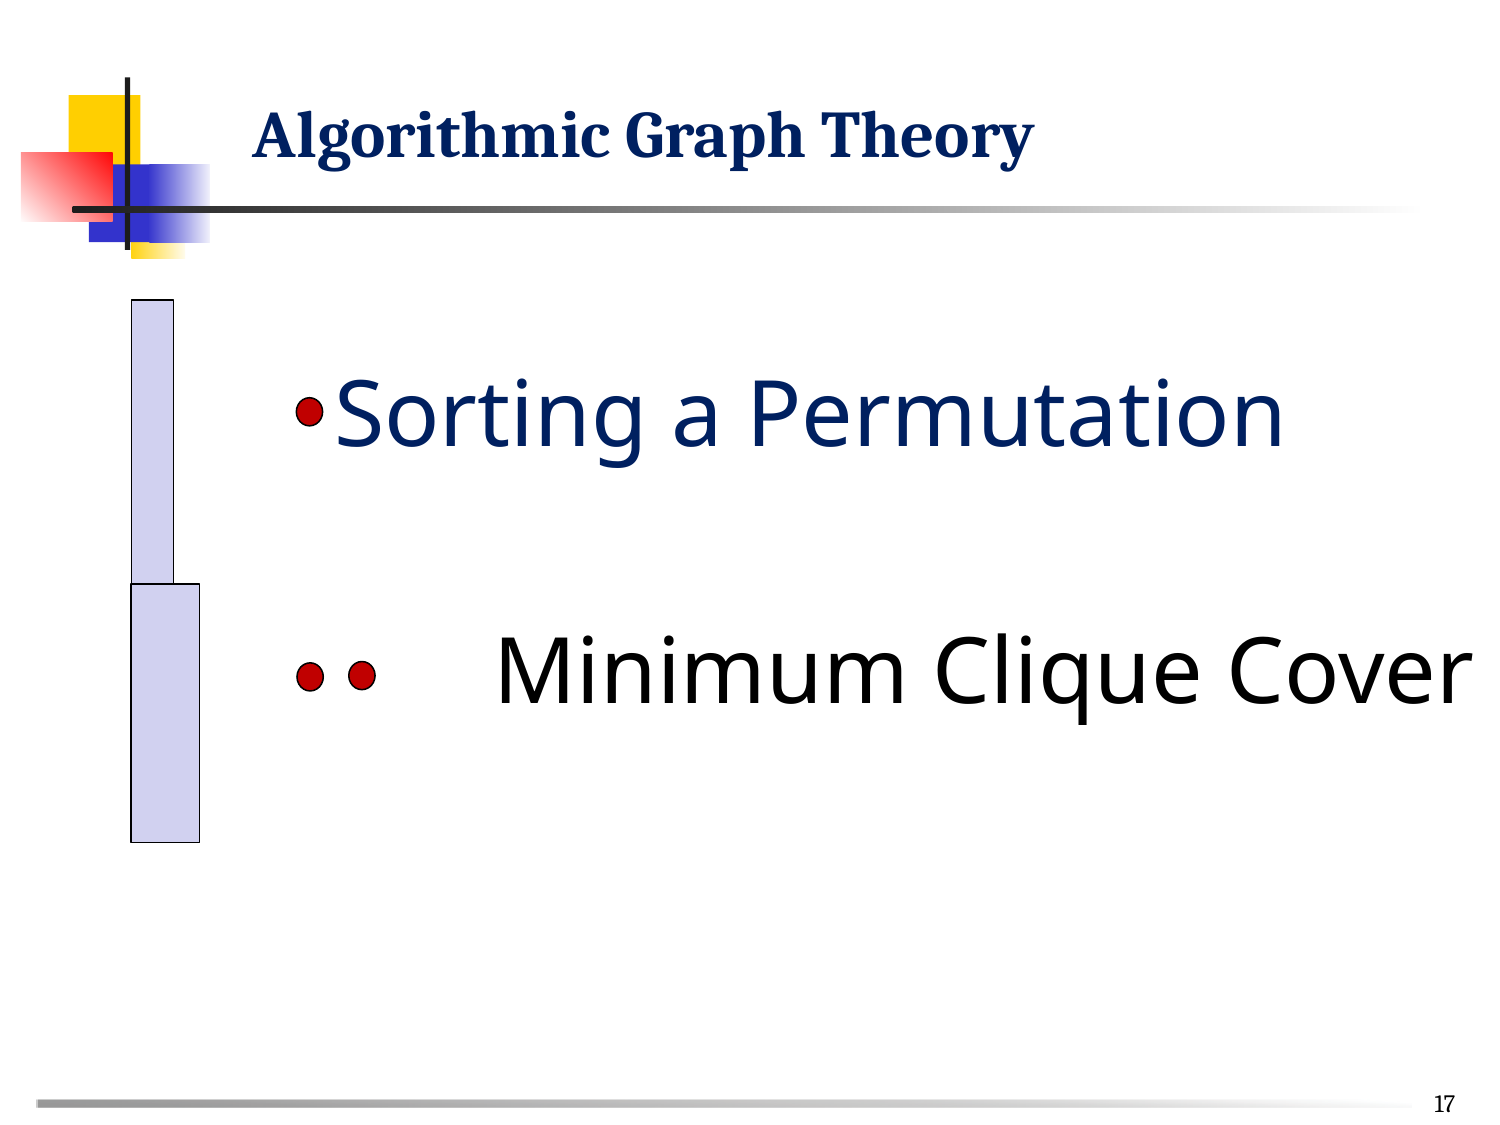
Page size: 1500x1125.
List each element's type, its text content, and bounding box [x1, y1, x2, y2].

text_box [131, 584, 200, 843]
text_box [296, 397, 323, 426]
text_box Algorithmic Graph Theory [223, 54, 1500, 179]
text_box [296, 662, 324, 691]
text_box [131, 299, 174, 584]
text_box [348, 661, 376, 690]
slide_number 17 [1411, 1075, 1471, 1125]
list Sorting a Permutation Minimum Clique Cover [132, 269, 1500, 863]
picture [36, 1099, 1412, 1108]
